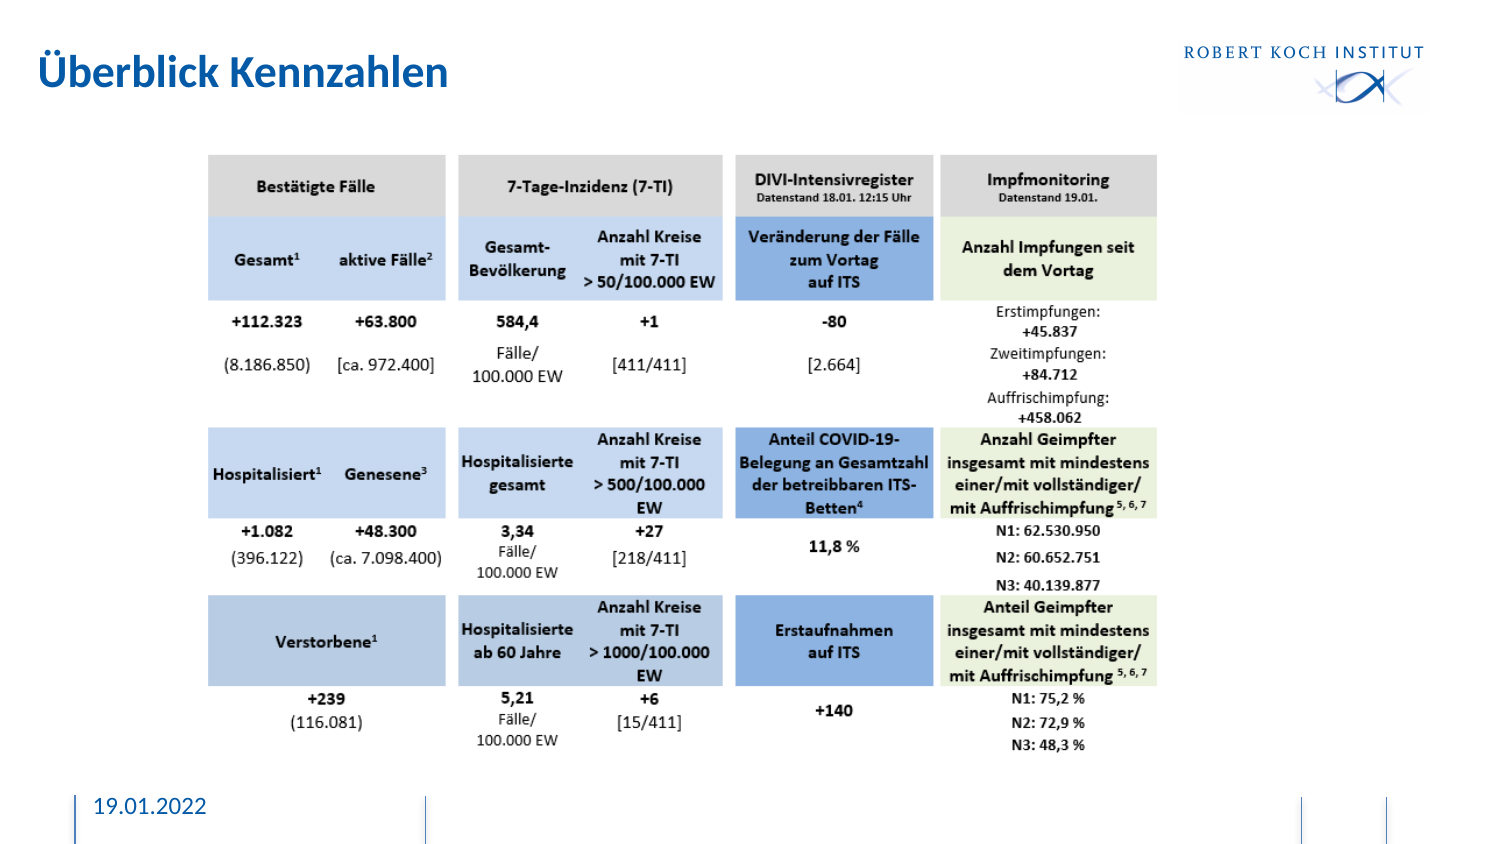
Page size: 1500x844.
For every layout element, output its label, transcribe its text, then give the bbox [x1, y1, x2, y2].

title Überblick Kennzahlen [37, 37, 1348, 156]
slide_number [92, 782, 398, 827]
picture [1348, 40, 1430, 114]
picture [195, 143, 1170, 756]
